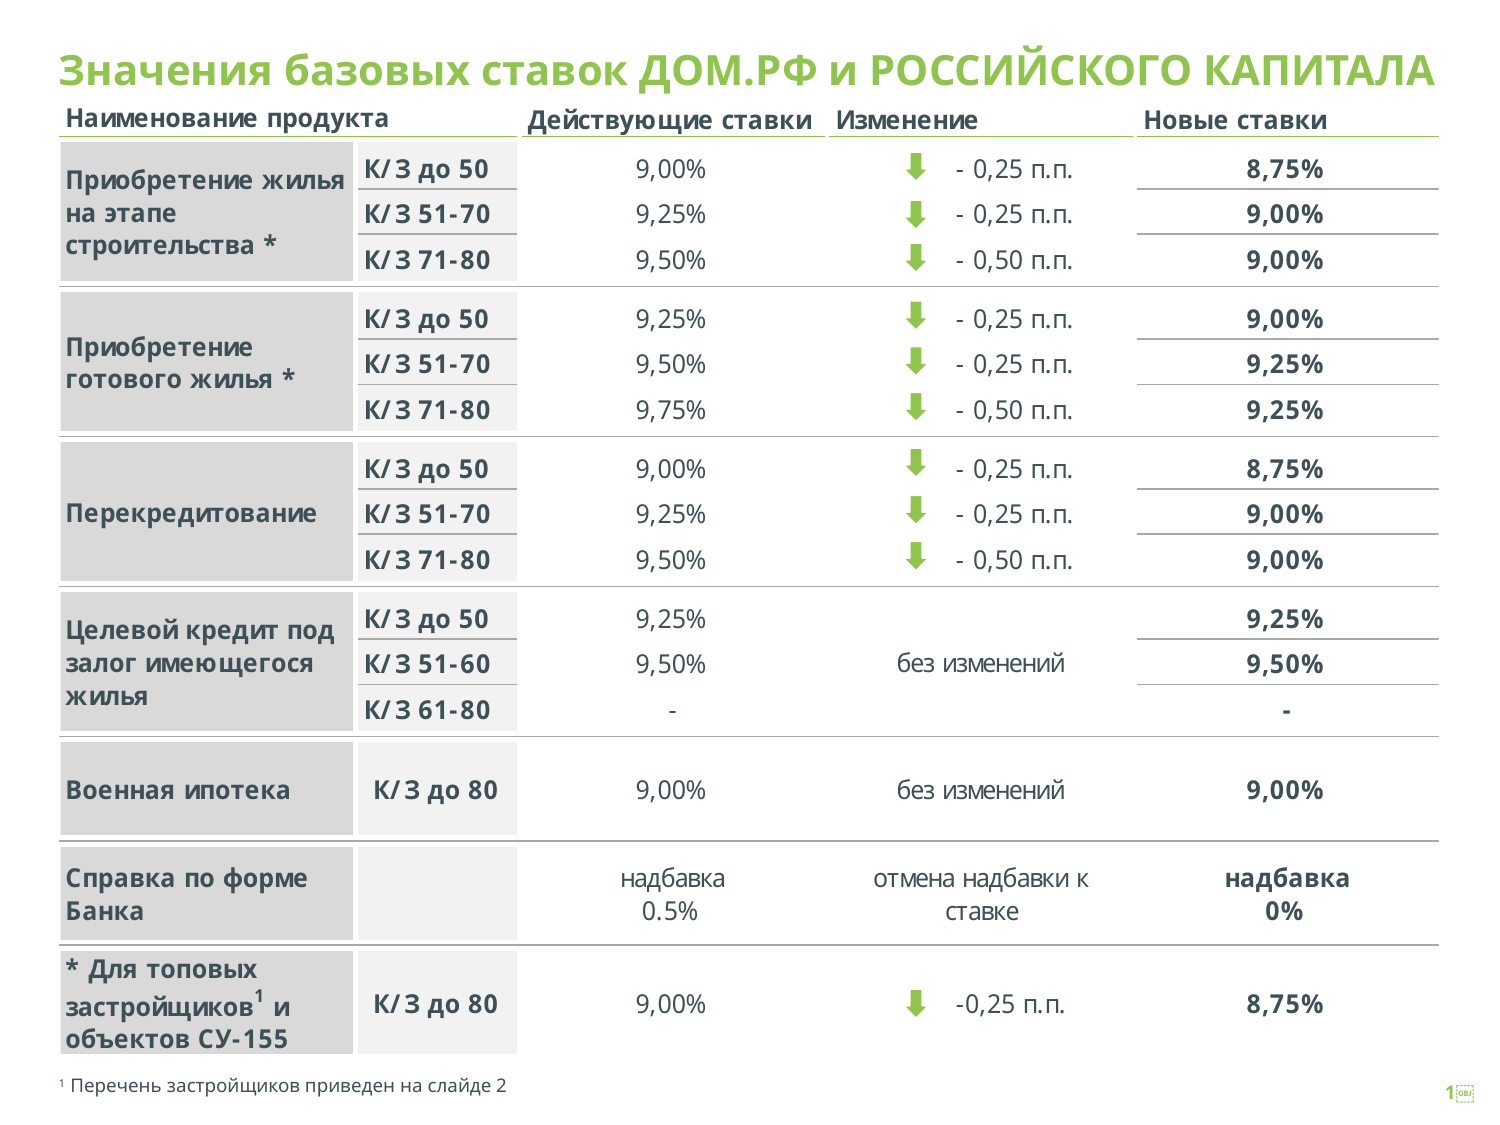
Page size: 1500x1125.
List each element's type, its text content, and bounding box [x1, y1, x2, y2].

list 1 Перечень застройщиков приведен на слайде 2 [59, 1090, 1394, 1097]
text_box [58, 96, 1441, 1082]
title Значения базовых ставок ДОМ.РФ и РОССИЙСКОГО КАПИТАЛА [59, 43, 1441, 95]
